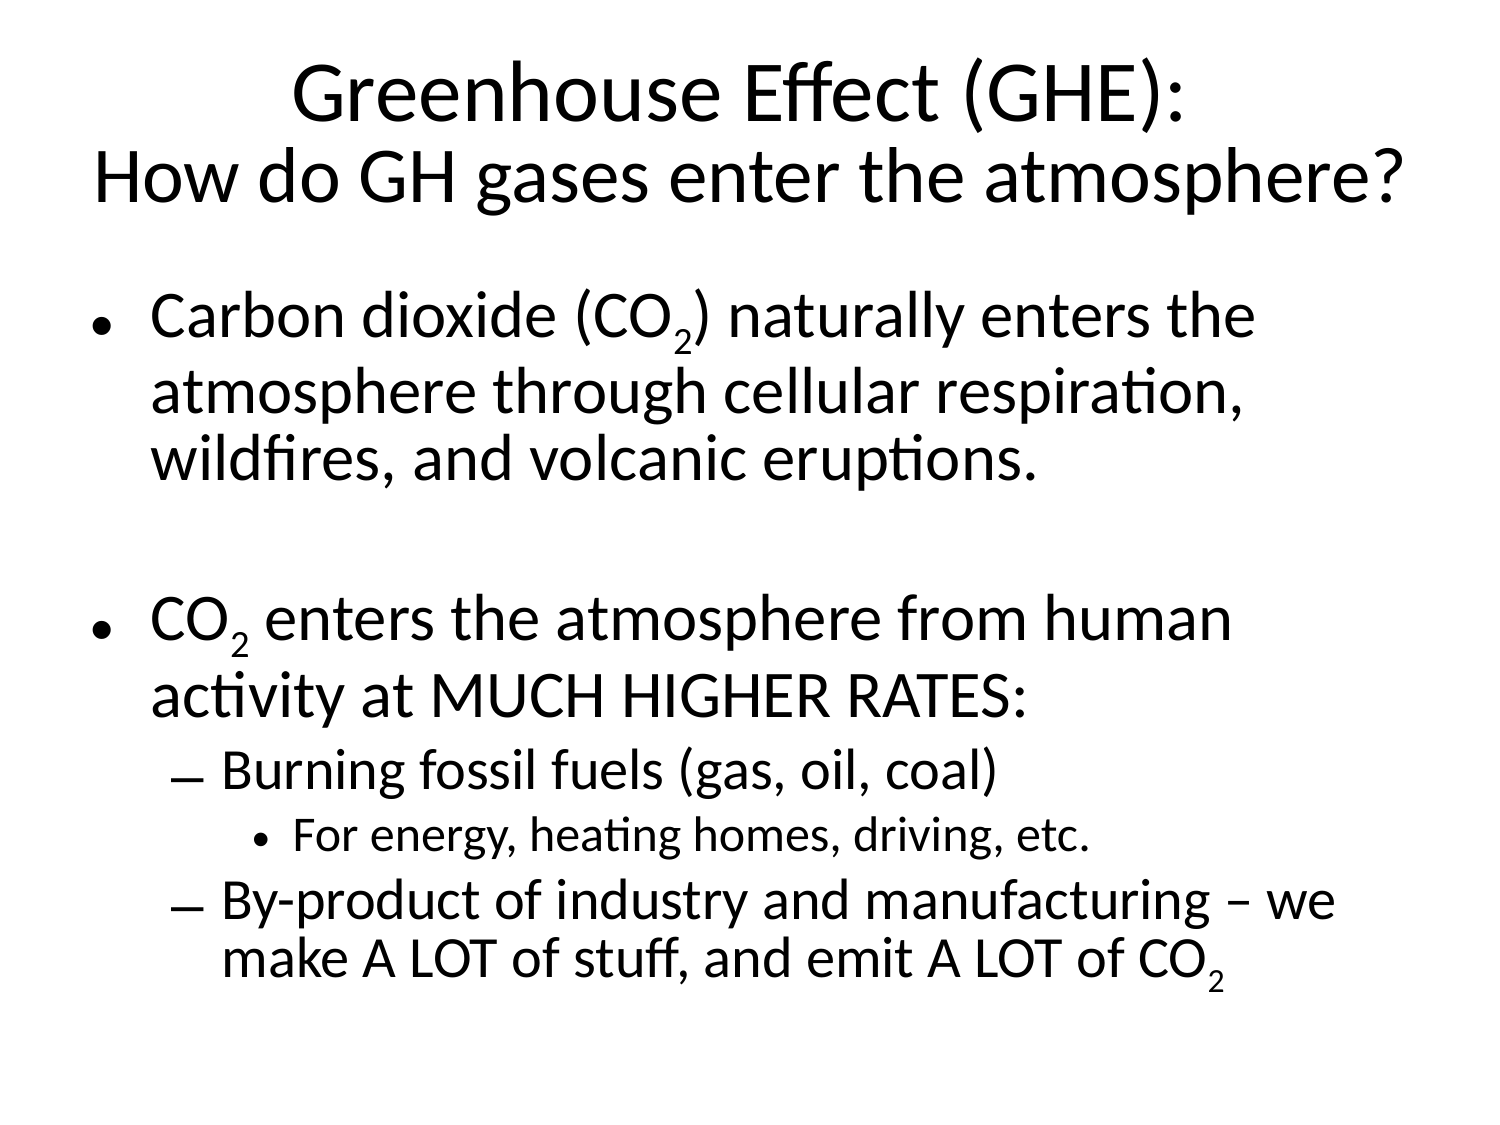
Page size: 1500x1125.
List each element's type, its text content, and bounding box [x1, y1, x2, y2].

list Carbon dioxide (CO2) naturally enters the atmosphere through cellular respiration, wildfires, and volcanic eruptions. CO2 enters the atmosphere from human activity at MUCH HIGHER RATES: Burning fossil fuels (gas, oil, coal) For energy, heating homes, driving, etc. By-product of industry and manufacturing – we make A LOT of stuff, and emit A LOT of CO2 [75, 280, 1425, 1023]
title Greenhouse Effect (GHE): How do GH gases enter the atmosphere? [75, 45, 1425, 233]
